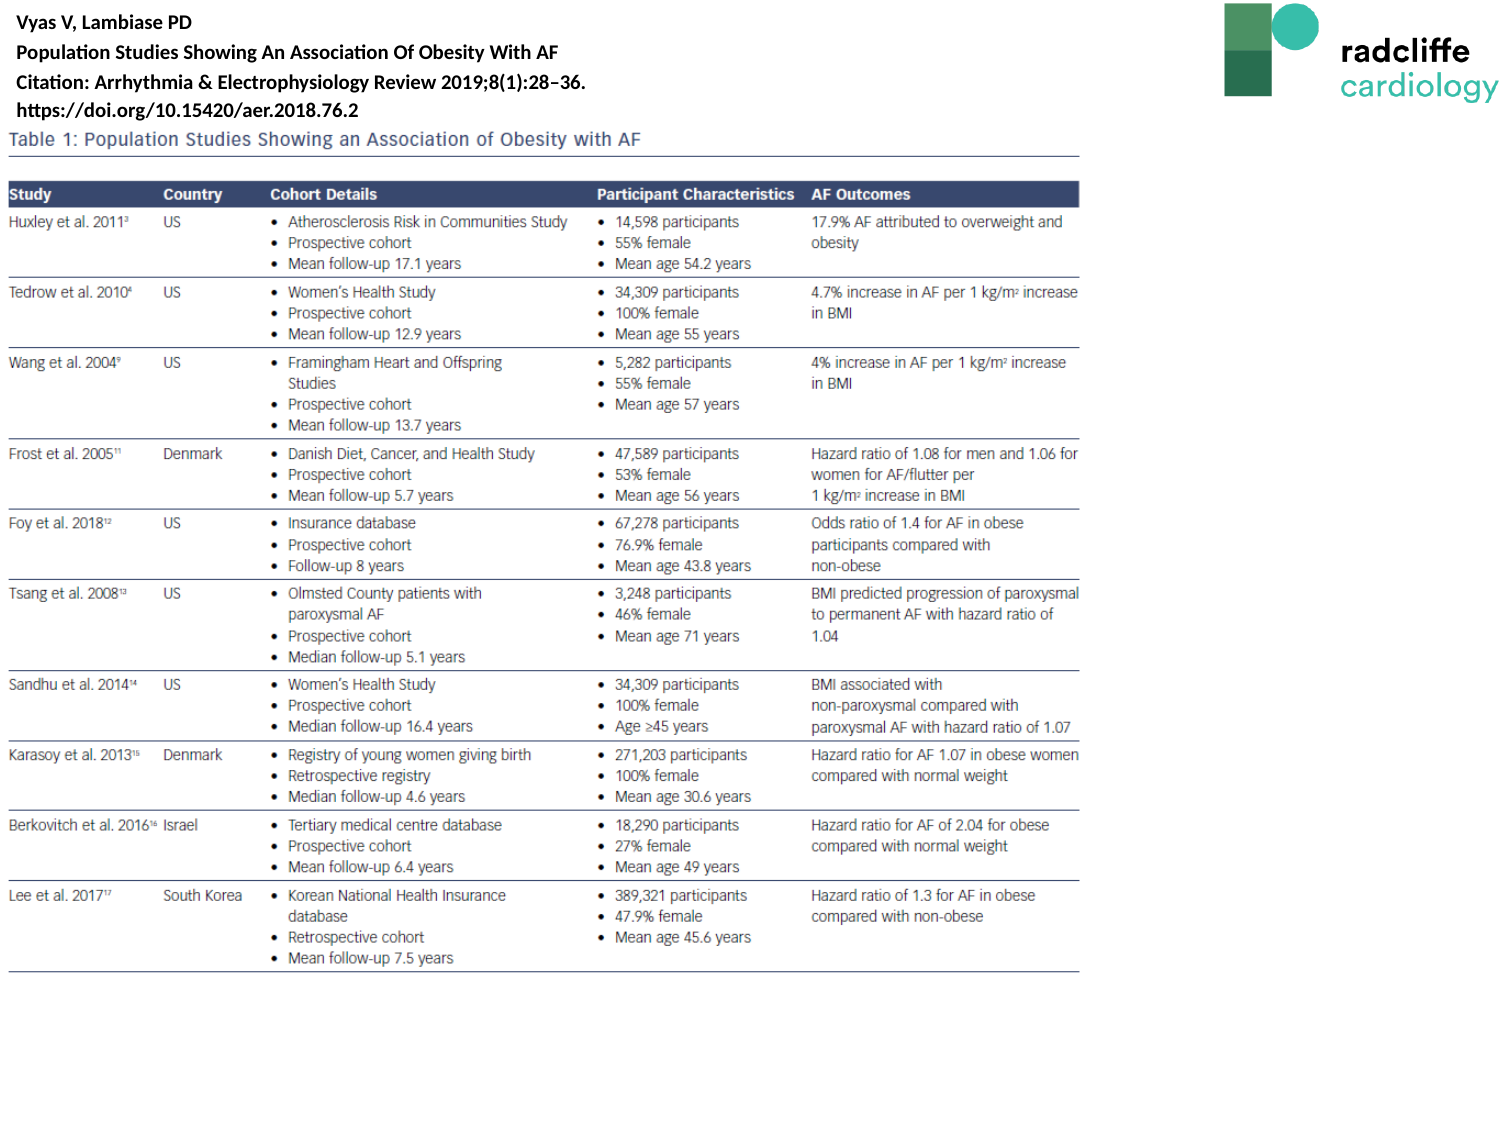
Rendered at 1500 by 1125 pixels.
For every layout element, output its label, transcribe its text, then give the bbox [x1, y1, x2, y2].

text_box https://doi.org/10.15420/aer.2018.76.2 [1, 89, 1500, 129]
text_box Population Studies Showing An Association Of Obesity With AF [1, 31, 1224, 60]
text_box Vyas V, Lambiase PD [1, 1, 939, 31]
picture [1, 124, 1096, 991]
picture [1224, 1, 1499, 104]
text_box Citation: Arrhythmia & Electrophysiology Review 2019;8(1):28–36. [1, 60, 1224, 89]
